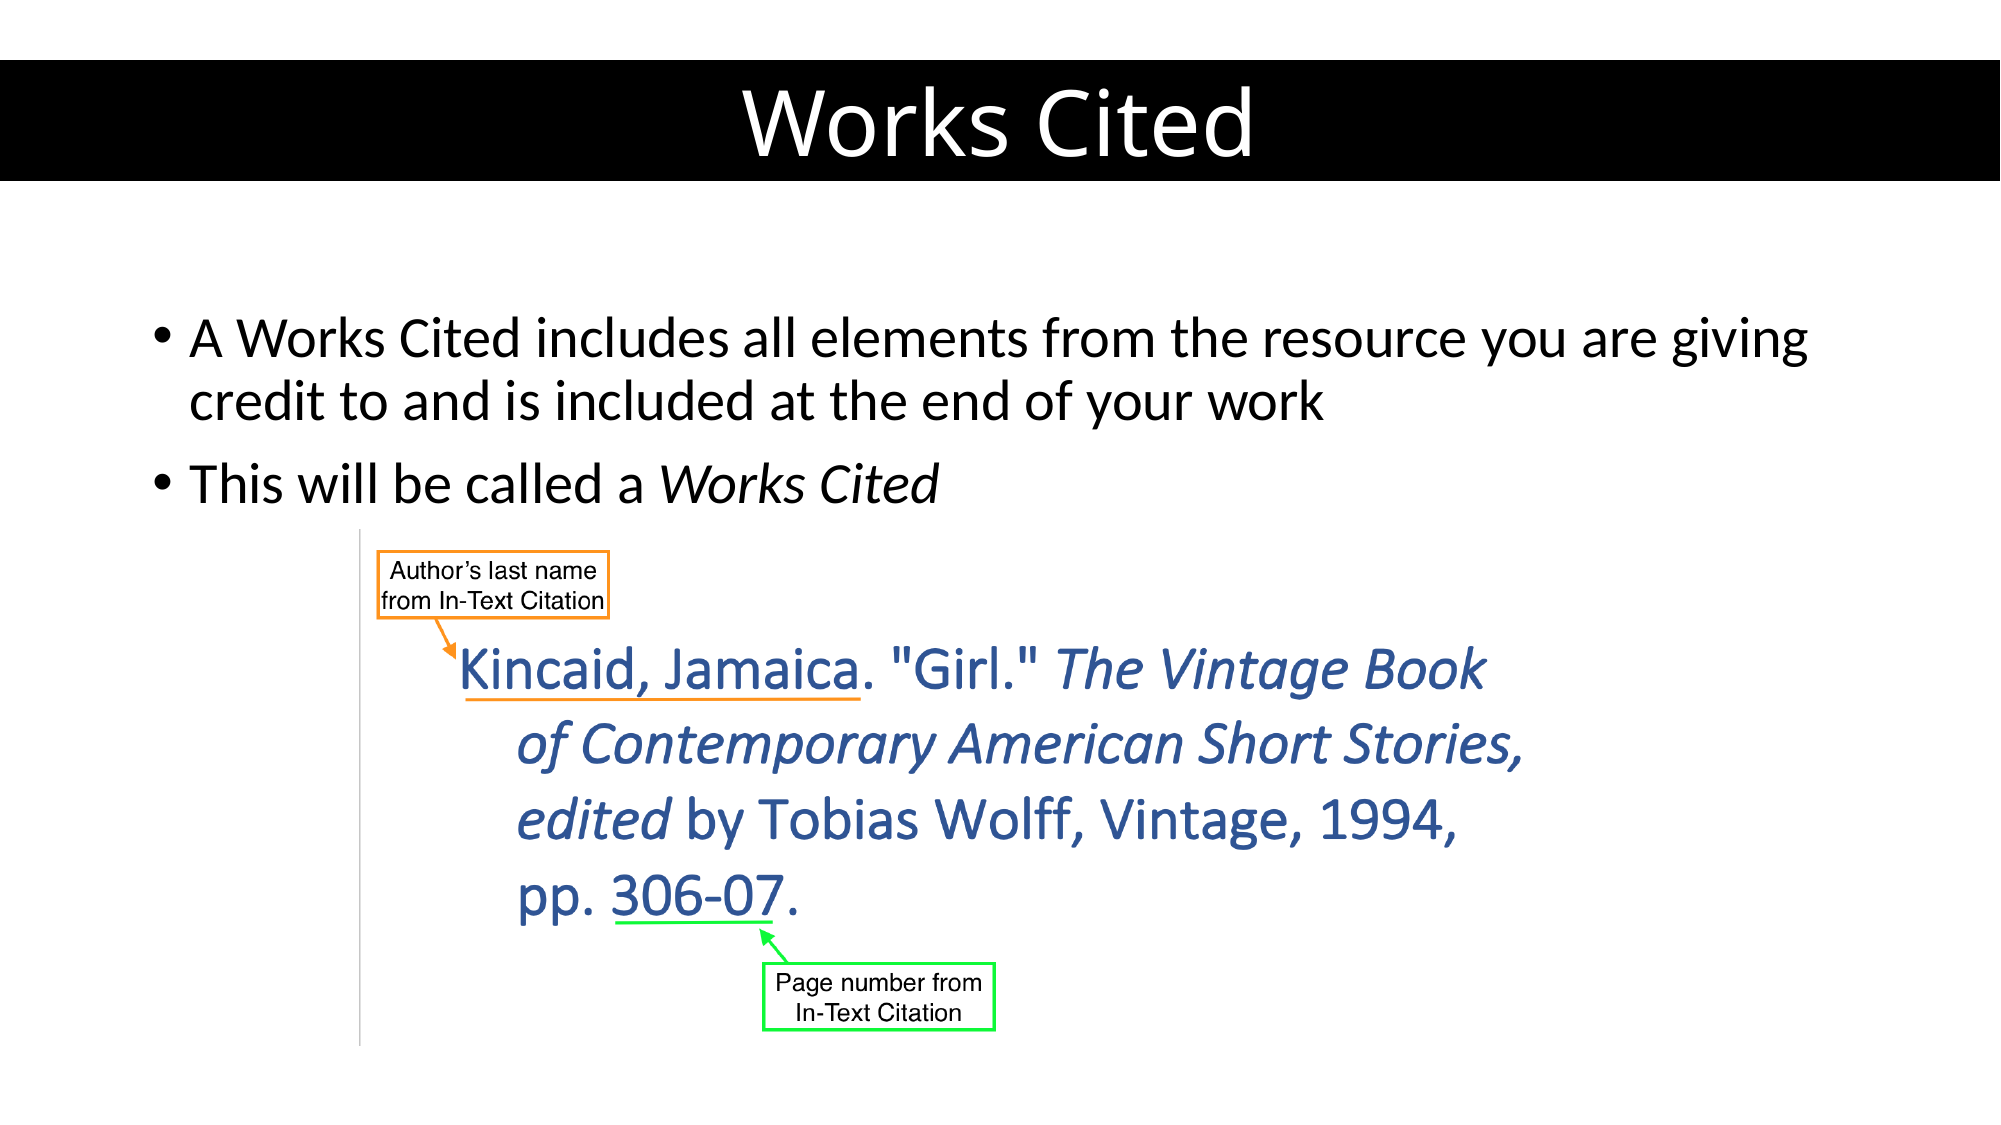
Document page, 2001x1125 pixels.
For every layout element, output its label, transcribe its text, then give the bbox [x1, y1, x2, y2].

text_box [1863, 60, 2000, 181]
text_box Works Cited [137, 17, 1863, 236]
list A Works Cited includes all elements from the resource you are giving credit to and is included at the end of your work This will be called a Works Cited [137, 299, 1863, 1014]
picture [359, 529, 1641, 1046]
text_box [0, 60, 137, 181]
